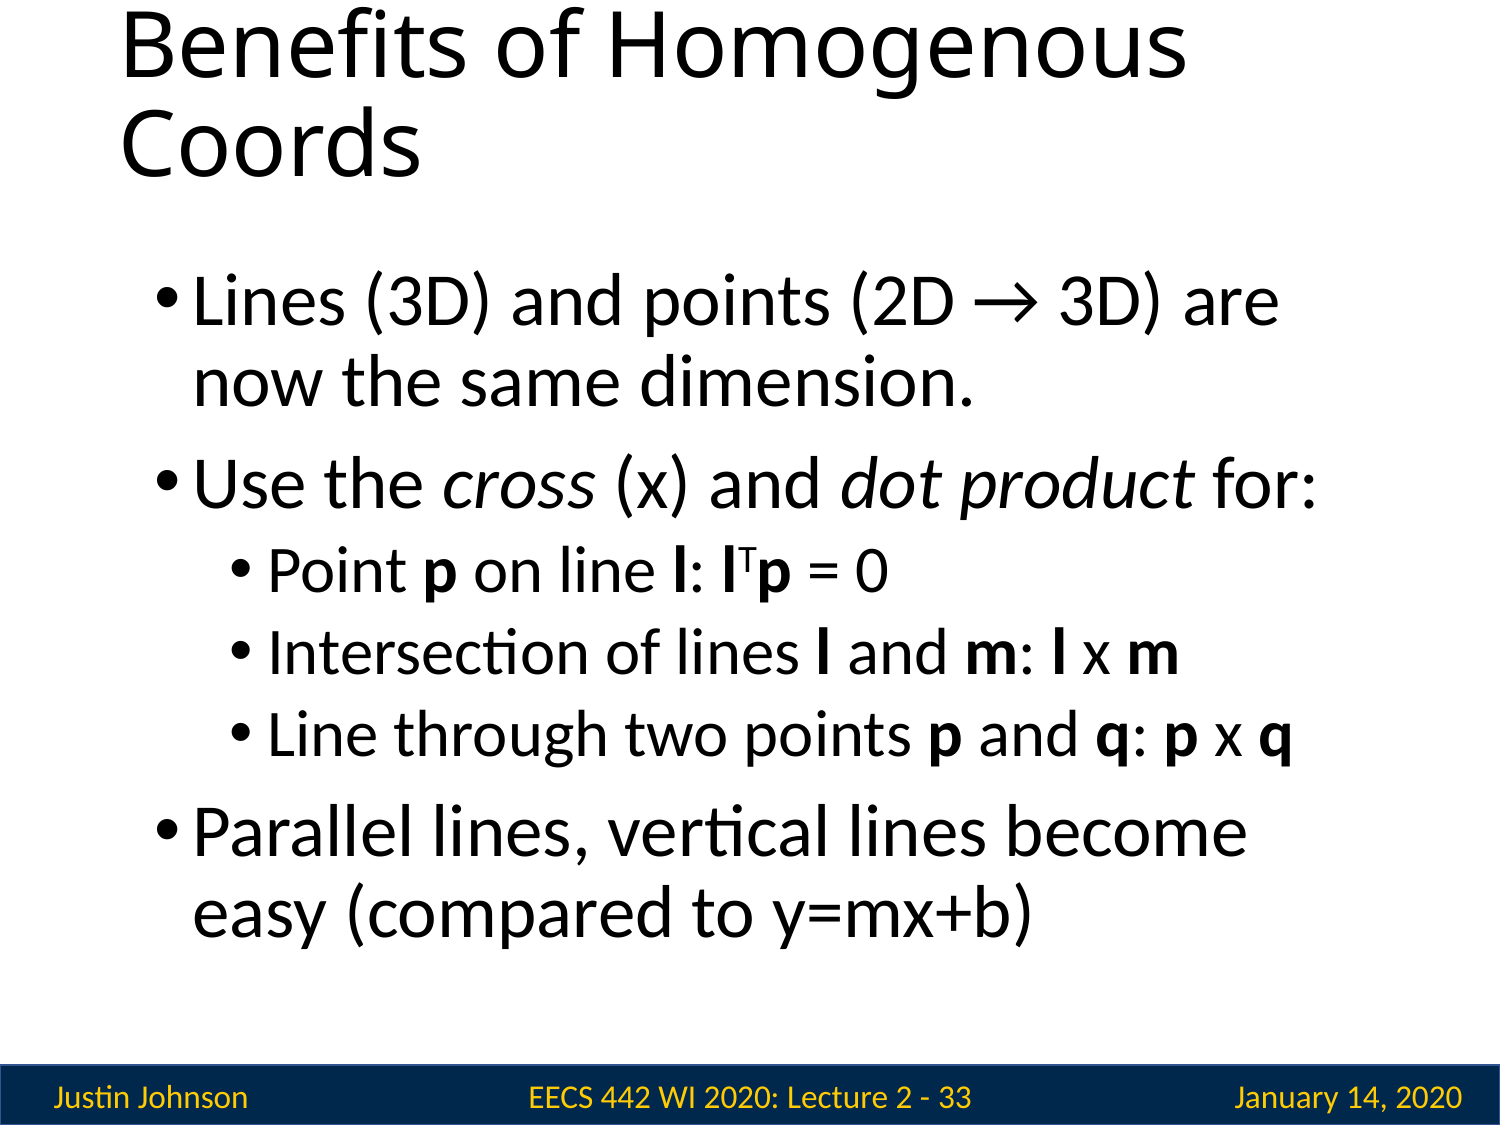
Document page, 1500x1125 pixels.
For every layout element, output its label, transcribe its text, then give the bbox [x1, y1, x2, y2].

text_box Lines (3D) and points (2D → 3D) are now the same dimension. Use the cross (x) and dot product for: Point p on line l: lTp = 0 Intersection of lines l and m: l x m Line through two points p and q: p x q Parallel lines, vertical lines become easy (compared to y=mx+b) [139, 253, 1360, 967]
slide_number EECS 442 WI 2020: Lecture 2 - 33 [494, 1065, 1006, 1125]
title Benefits of Homogenous Coords [103, 29, 1397, 165]
